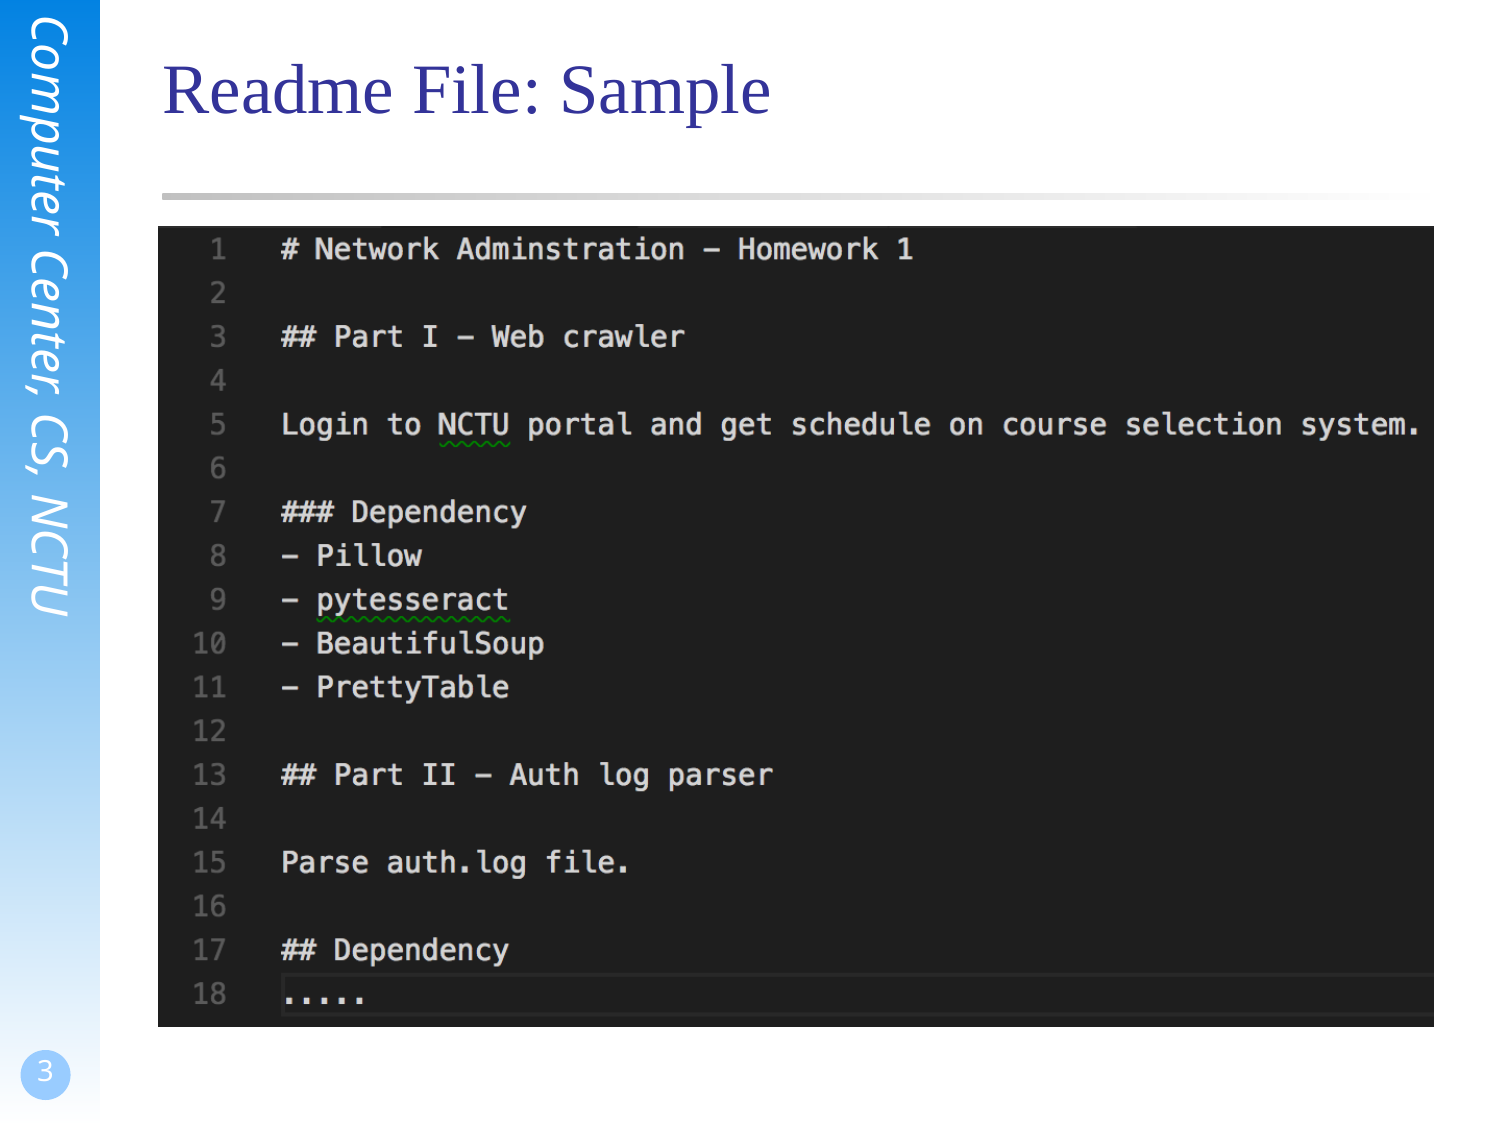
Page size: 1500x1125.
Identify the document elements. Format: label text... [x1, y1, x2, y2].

title Readme File: Sample [162, 42, 1438, 231]
picture [157, 226, 1434, 1027]
